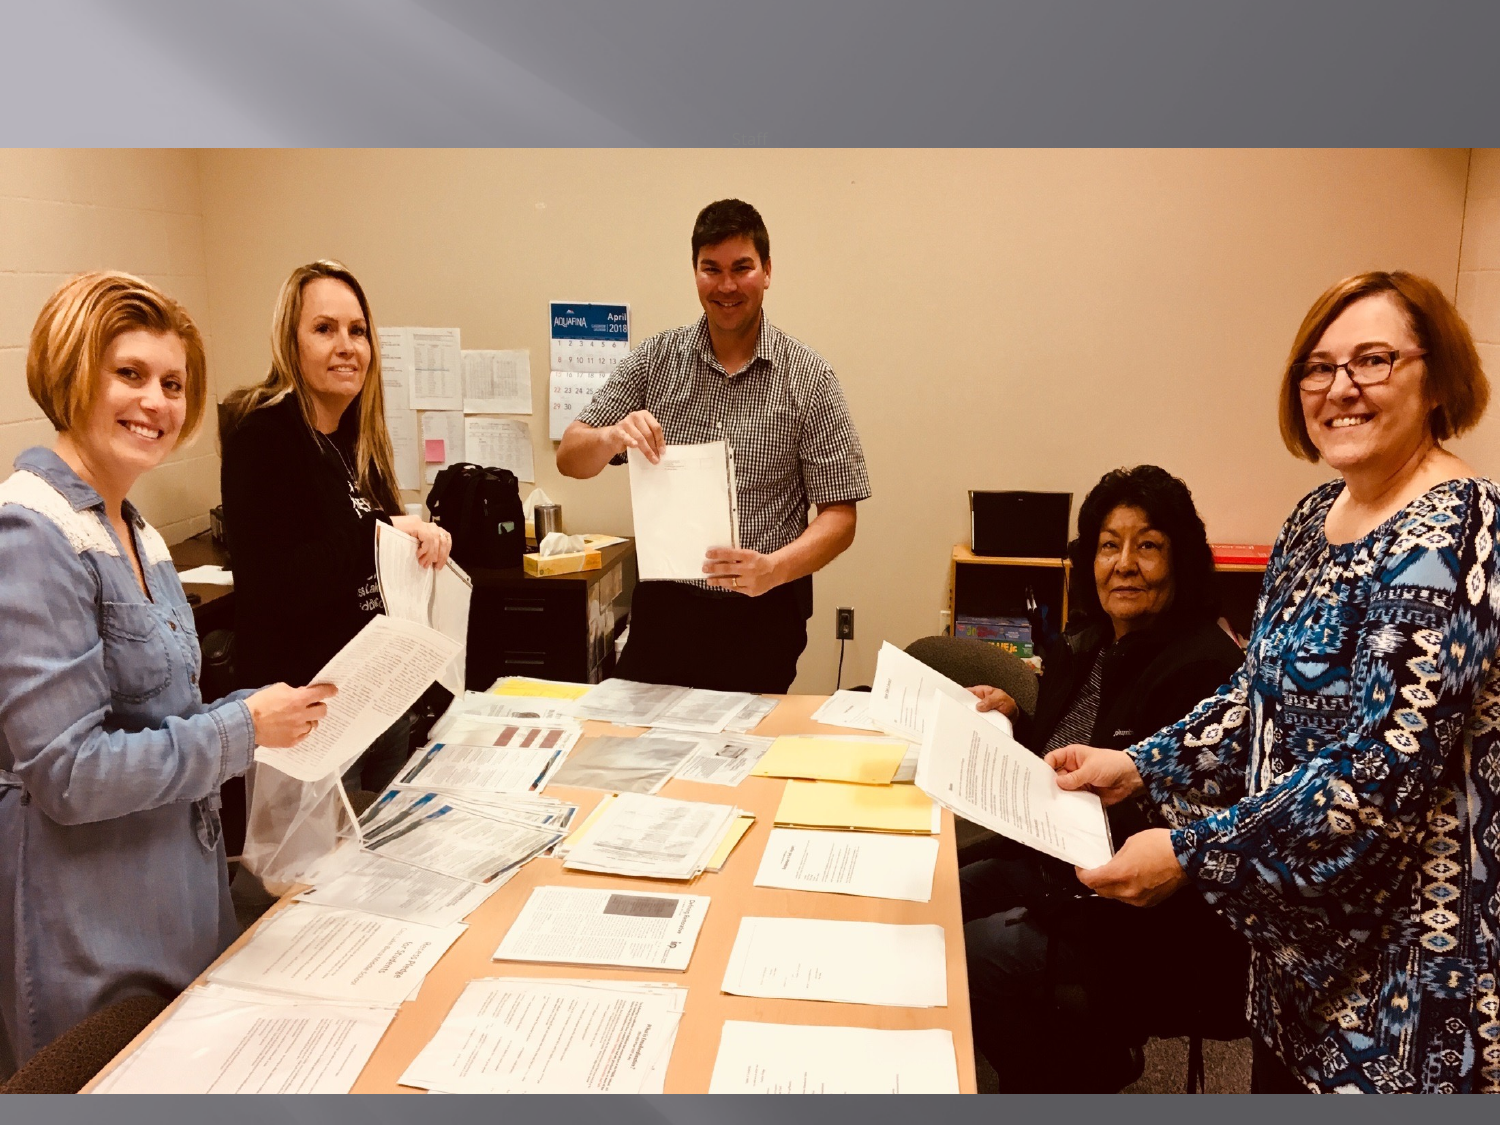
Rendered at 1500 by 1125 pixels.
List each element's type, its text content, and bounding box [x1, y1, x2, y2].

picture [0, 0, 1500, 1125]
title Staff [74, 44, 1426, 148]
